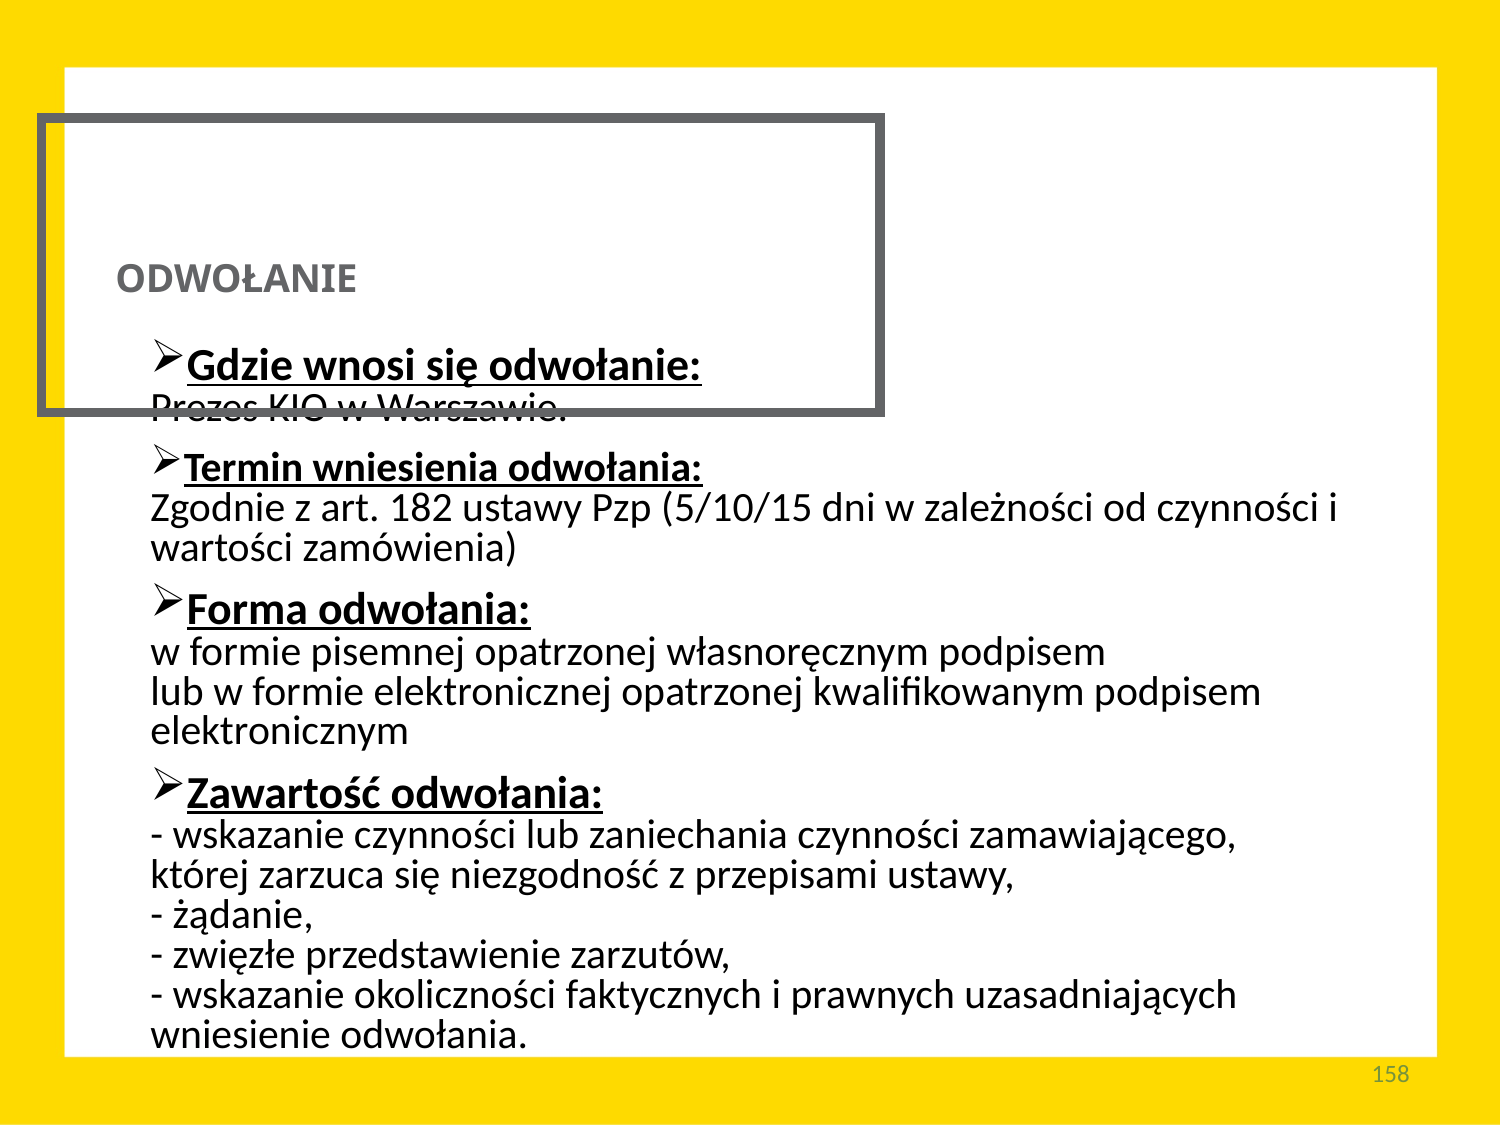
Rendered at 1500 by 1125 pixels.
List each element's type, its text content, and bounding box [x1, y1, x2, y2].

text_box Gdzie wnosi się odwołanie: Prezes KIO w Warszawie. Termin wniesienia odwołania: Zgodnie z art. 182 ustawy Pzp (5/10/15 dni w zależności od czynności i wartości zamówienia) Forma odwołania: w formie pisemnej opatrzonej własnoręcznym podpisem lub w formie elektronicznej opatrzonej kwalifikowanym podpisem elektronicznym Zawartość odwołania: - wskazanie czynności lub zaniechania czynności zamawiającego, której zarzuca się niezgodność z przepisami ustawy, - żądanie, - zwięzłe przedstawienie zarzutów, - wskazanie okoliczności faktycznych i prawnych uzasadniających wniesienie odwołania. [135, 338, 1400, 1065]
text_box ODWOŁANIE [41, 117, 880, 413]
slide_number 158 [1074, 1042, 1425, 1103]
picture [0, 0, 1500, 1125]
